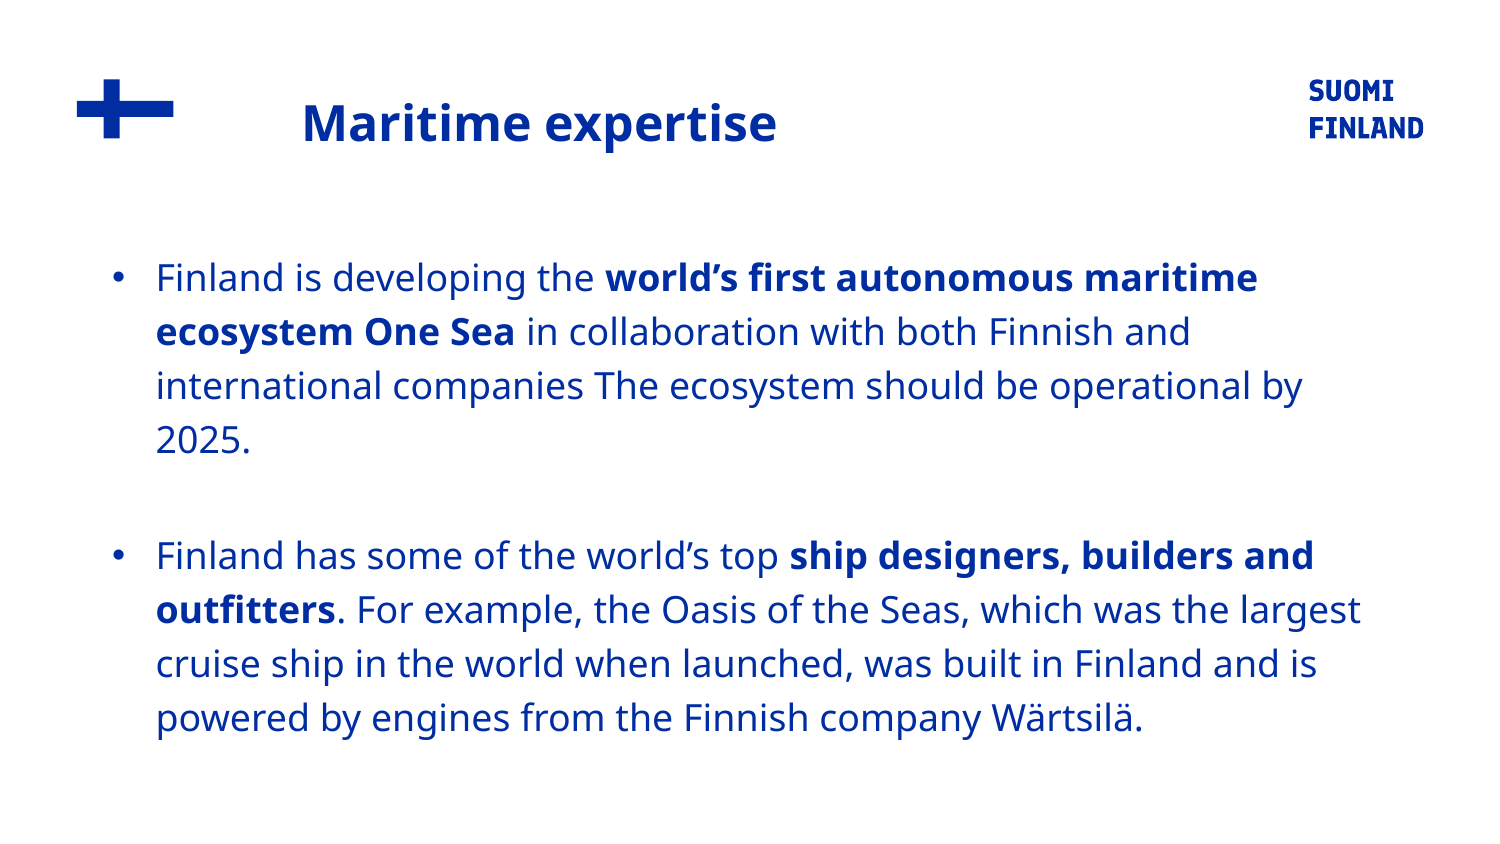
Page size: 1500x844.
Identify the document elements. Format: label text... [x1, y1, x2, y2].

title Maritime expertise [301, 79, 1199, 221]
list Finland is developing the world’s first autonomous maritime ecosystem One Sea in collaboration with both Finnish and international companies The ecosystem should be operational by 2025. Finland has some of the world’s top ship designers, builders and outfitters. For example, the Oasis of the Seas, which was the largest cruise ship in the world when launched, was built in Finland and is powered by engines from the Finnish company Wärtsilä. [112, 244, 1400, 753]
